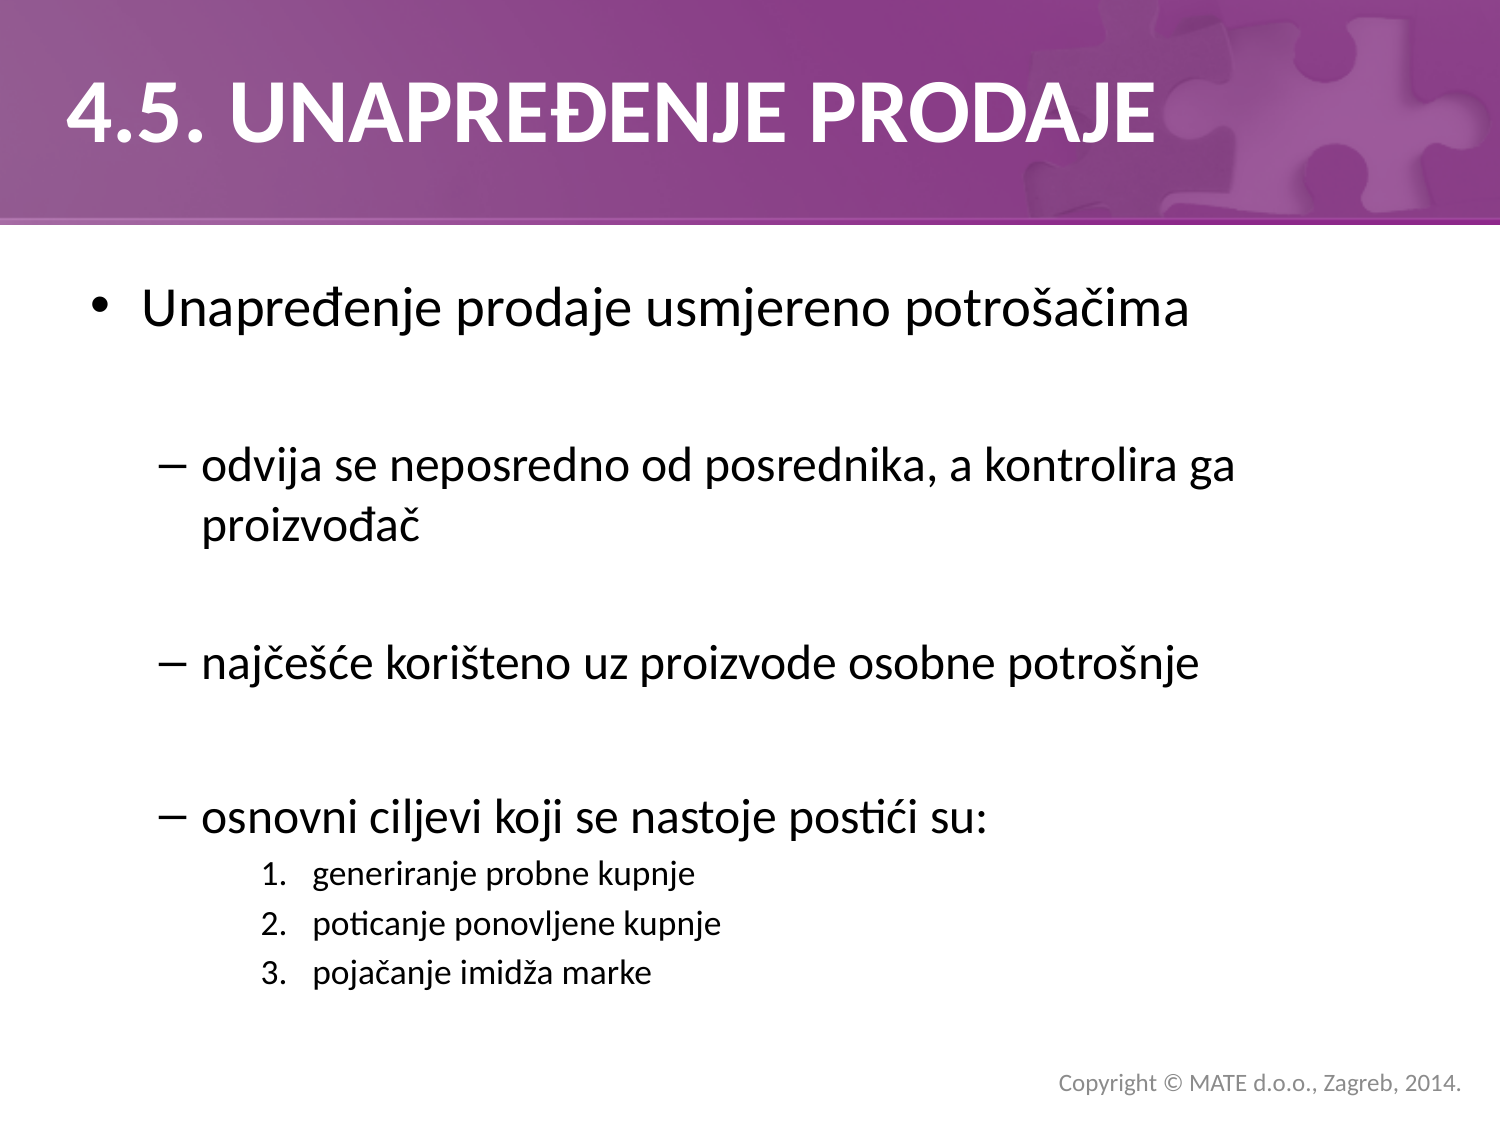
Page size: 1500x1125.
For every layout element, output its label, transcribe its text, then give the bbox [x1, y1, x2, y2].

picture [0, 0, 1500, 225]
footer Copyright © MATE d.o.o., Zagreb, 2014. [702, 1058, 1478, 1104]
list Unapređenje prodaje usmjereno potrošačima odvija se neposredno od posrednika, a kontrolira ga proizvođač najčešće korišteno uz proizvode osobne potrošnje osnovni ciljevi koji se nastoje postići su: generiranje probne kupnje poticanje ponovljene kupnje pojačanje imidža marke [75, 262, 1425, 1005]
title 4.5. UNAPREĐENJE PRODAJE [0, 12, 1225, 200]
